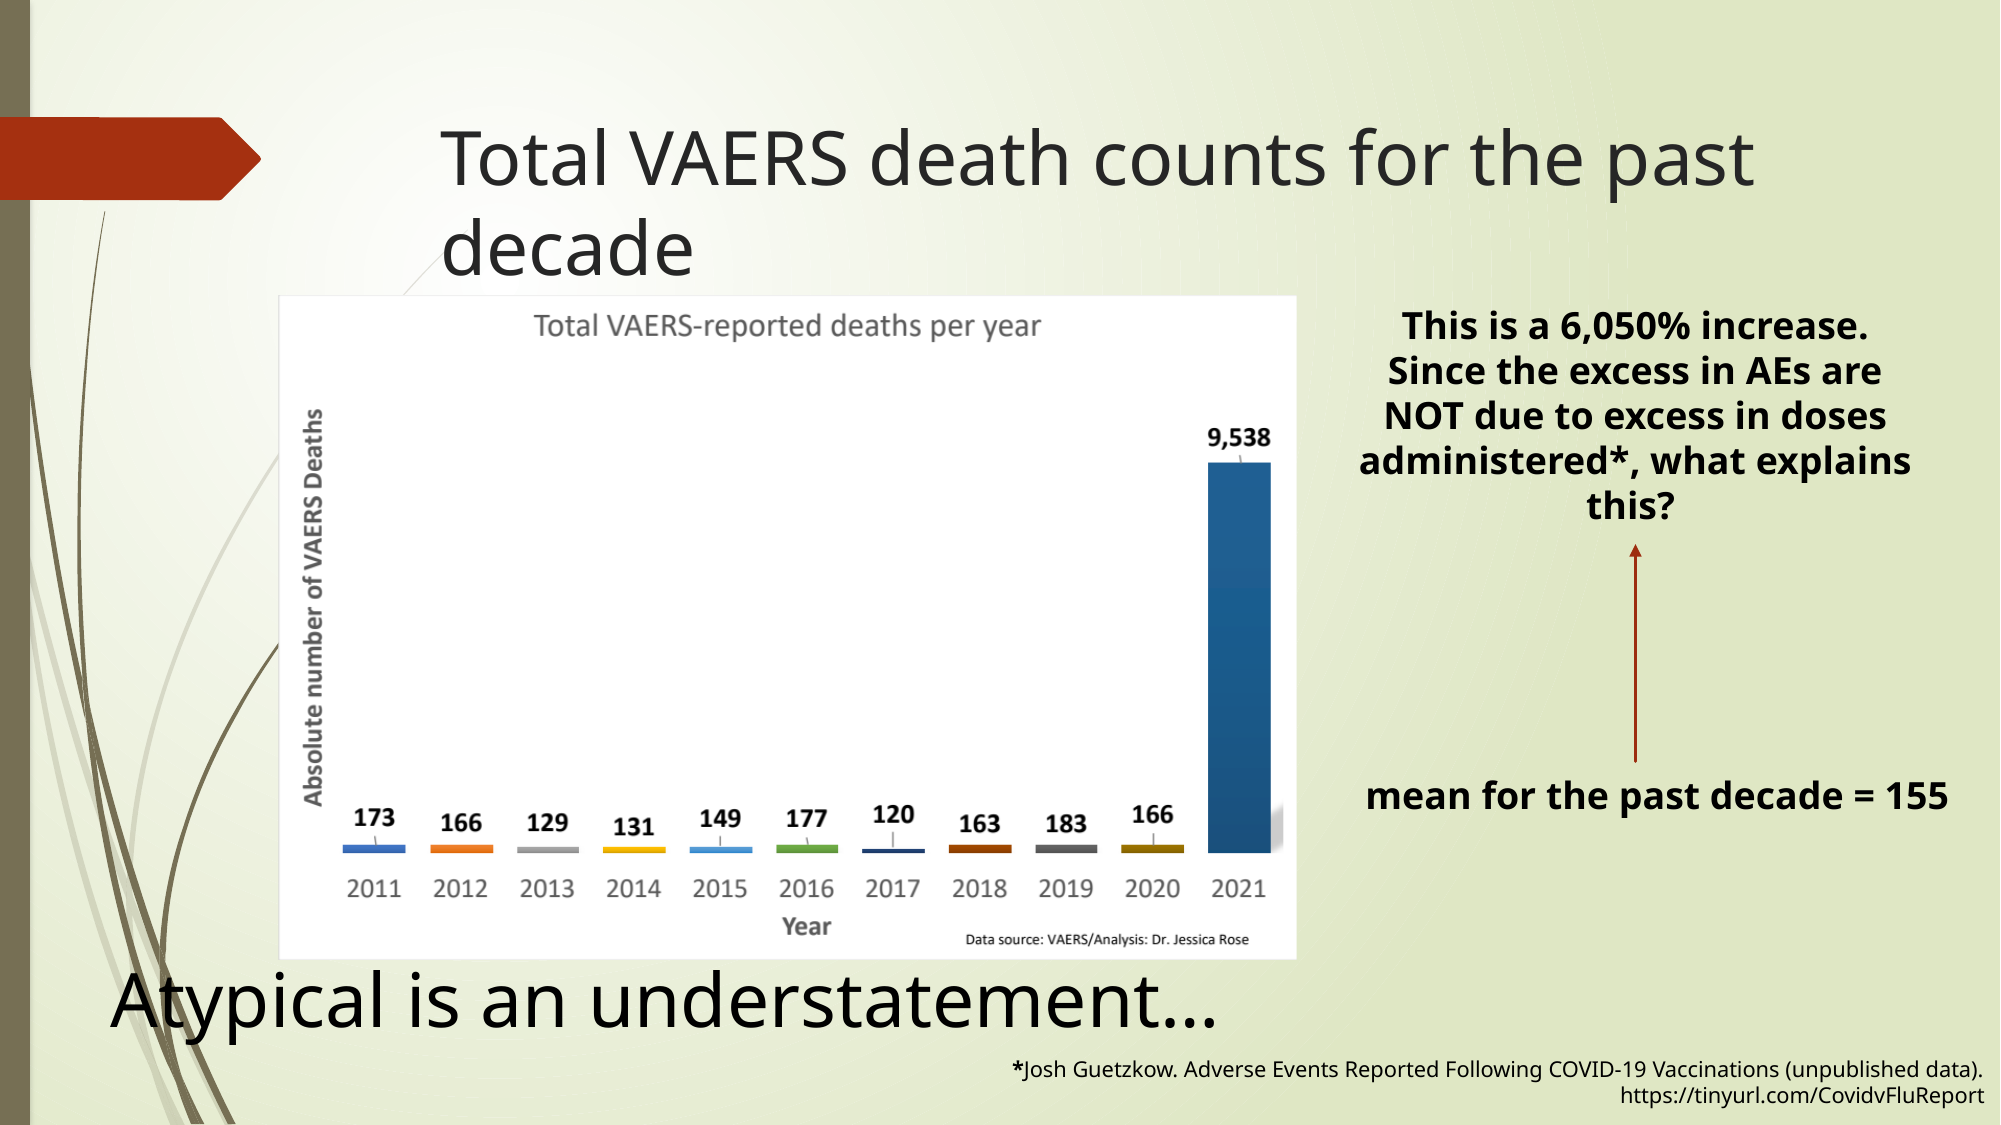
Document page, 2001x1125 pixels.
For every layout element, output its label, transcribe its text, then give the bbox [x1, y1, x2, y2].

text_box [1339, 294, 1976, 826]
picture [278, 294, 1297, 960]
text_box Atypical is an understatement… [96, 945, 1904, 1051]
text_box *Josh Guetzkow. Adverse Events Reported Following COVID-19 Vaccinations (unpublished data). https://tinyurl.com/CovidvFluReport [877, 1048, 2000, 1116]
title Total VAERS death counts for the past decade [425, 102, 1888, 313]
